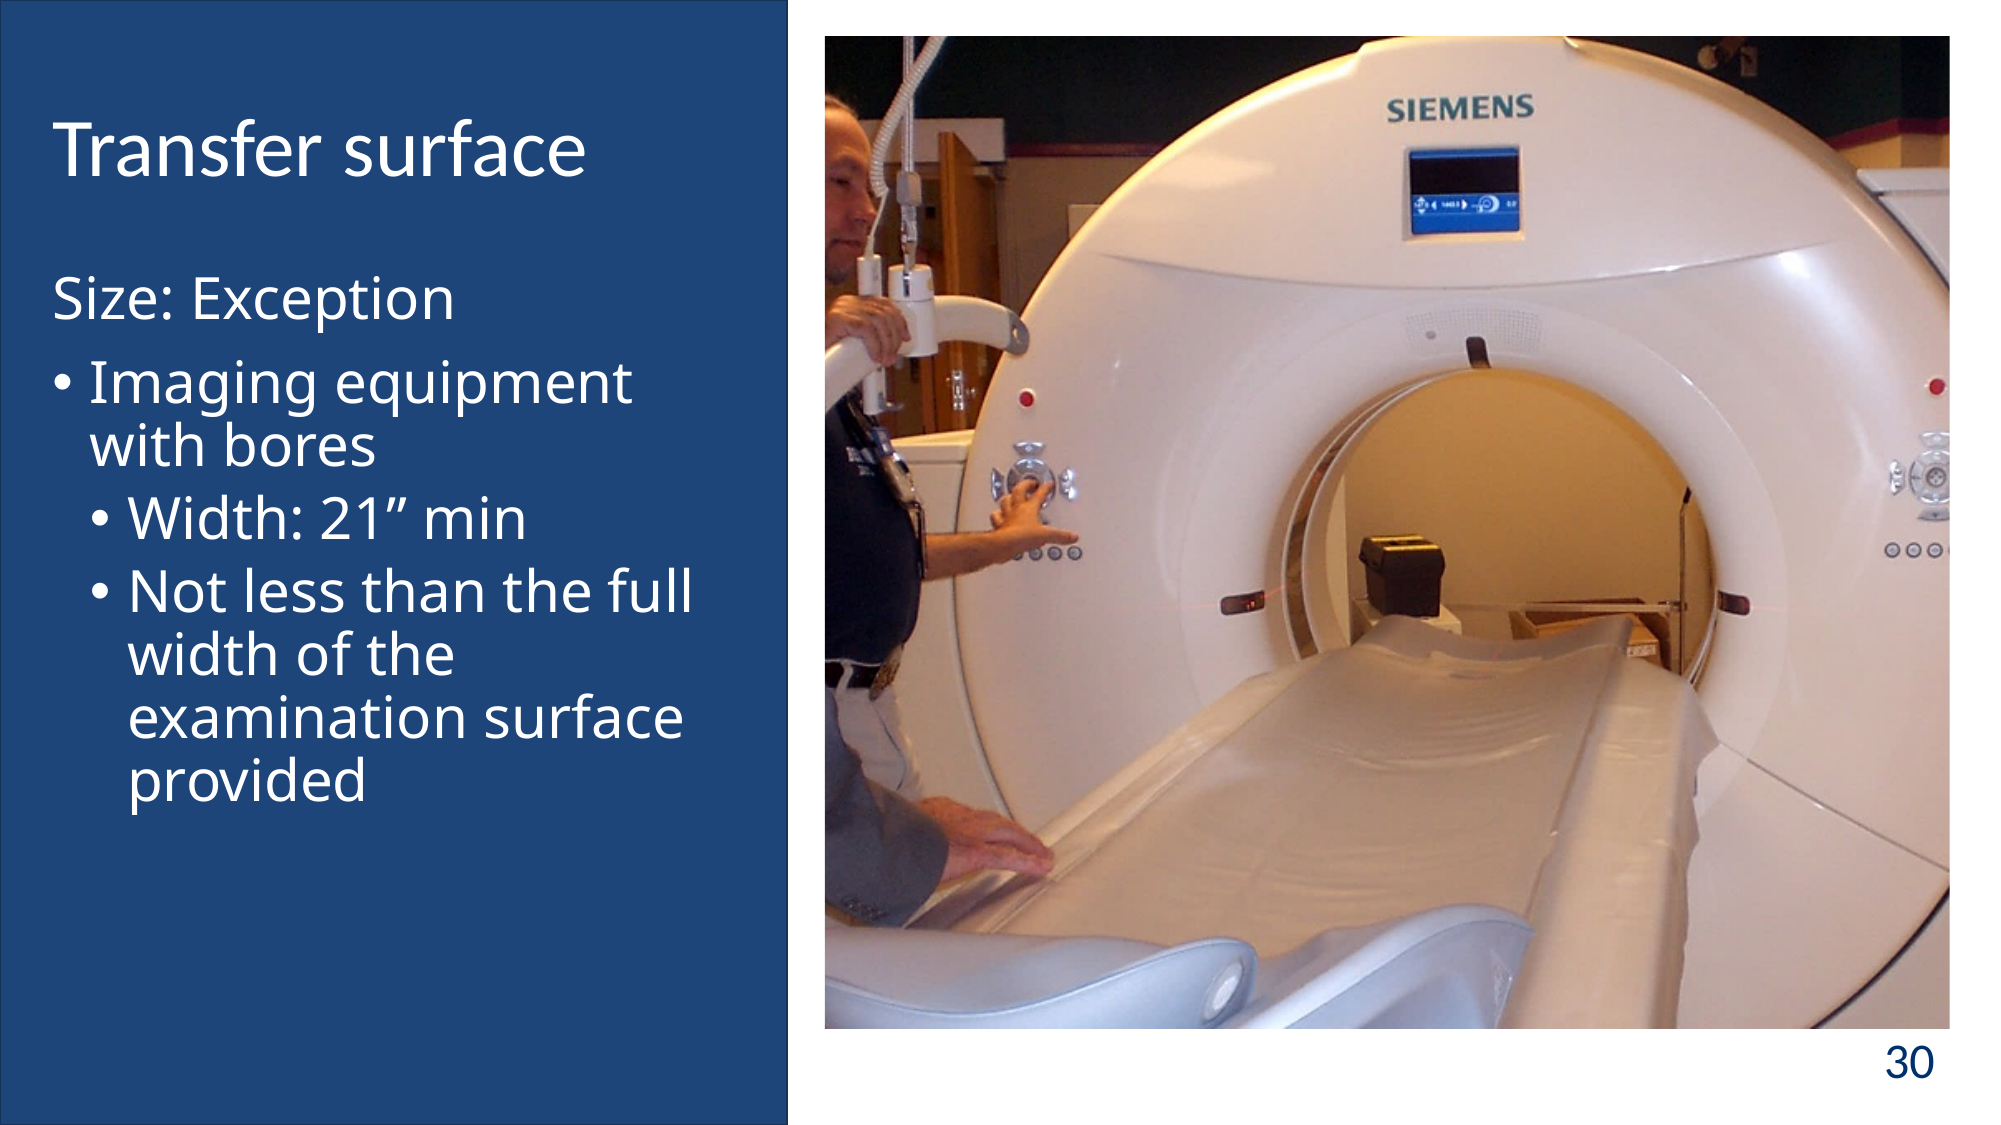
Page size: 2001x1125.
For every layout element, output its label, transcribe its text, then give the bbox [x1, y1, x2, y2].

title Transfer surface [37, 36, 750, 261]
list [824, 36, 1950, 1029]
list Size: Exception Imaging equipment with bores Width: 21” min Not less than the full width of the examination surface provided [37, 261, 750, 1089]
